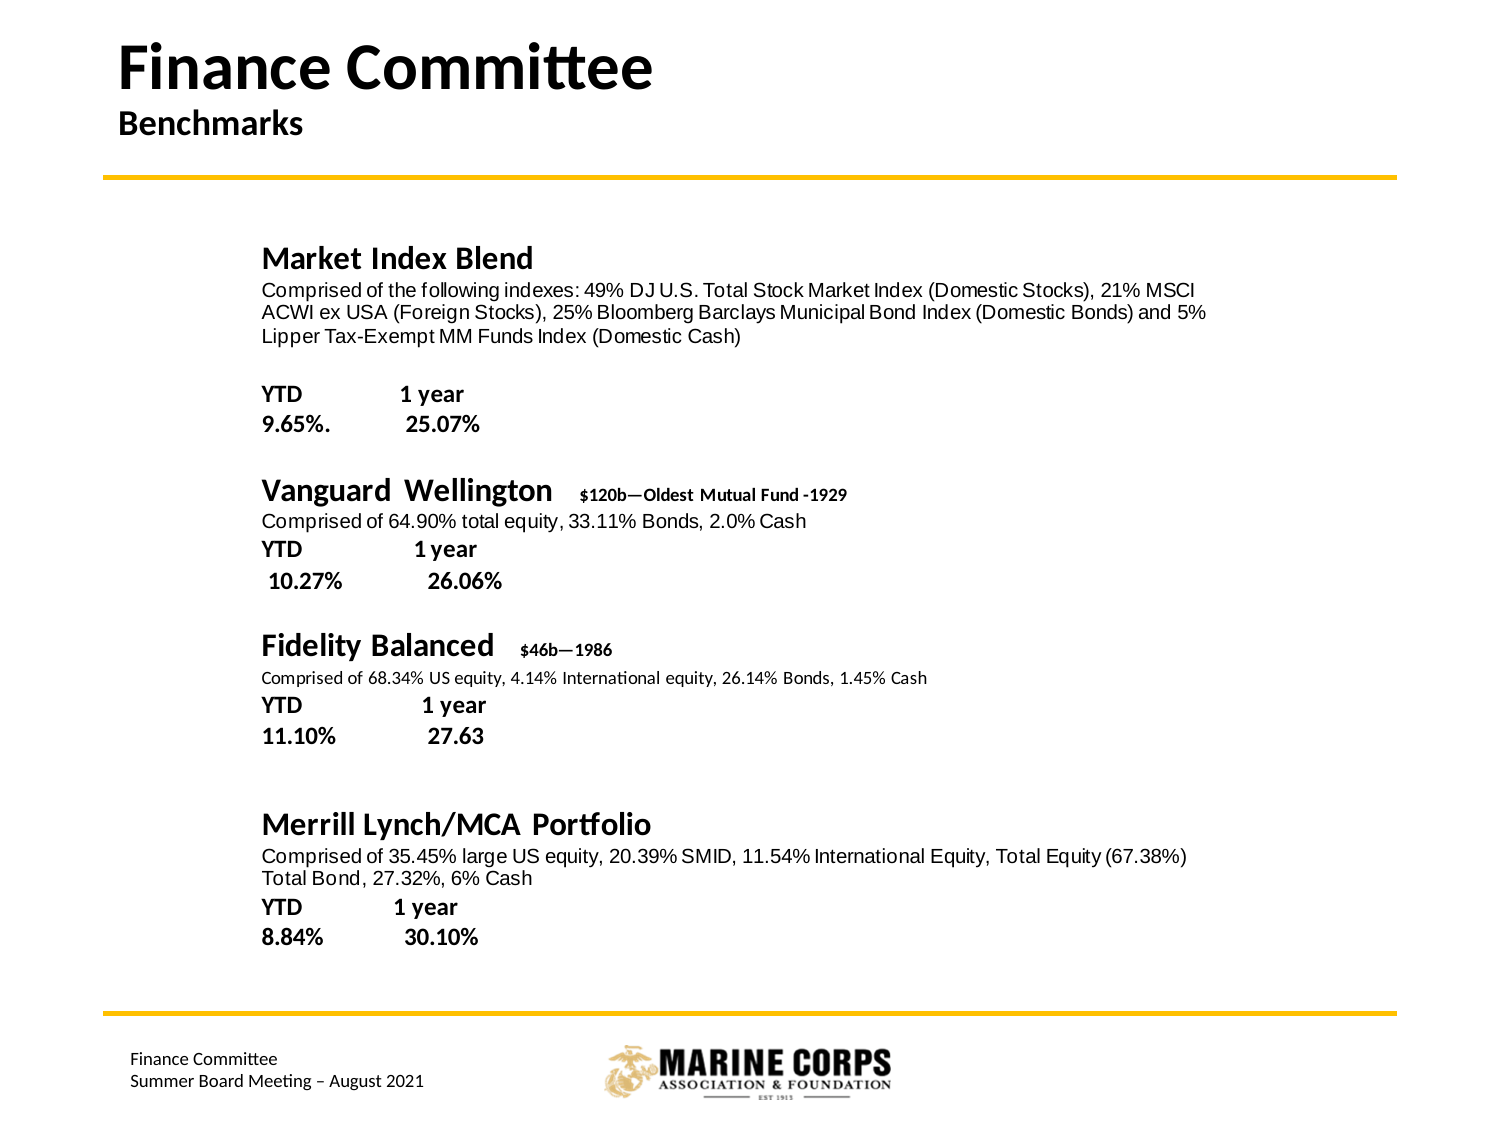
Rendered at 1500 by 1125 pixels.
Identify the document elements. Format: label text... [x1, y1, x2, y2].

title Finance Committee Benchmarks [103, 23, 1397, 152]
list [261, 238, 1239, 981]
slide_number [115, 1039, 603, 1102]
picture [604, 1045, 891, 1100]
